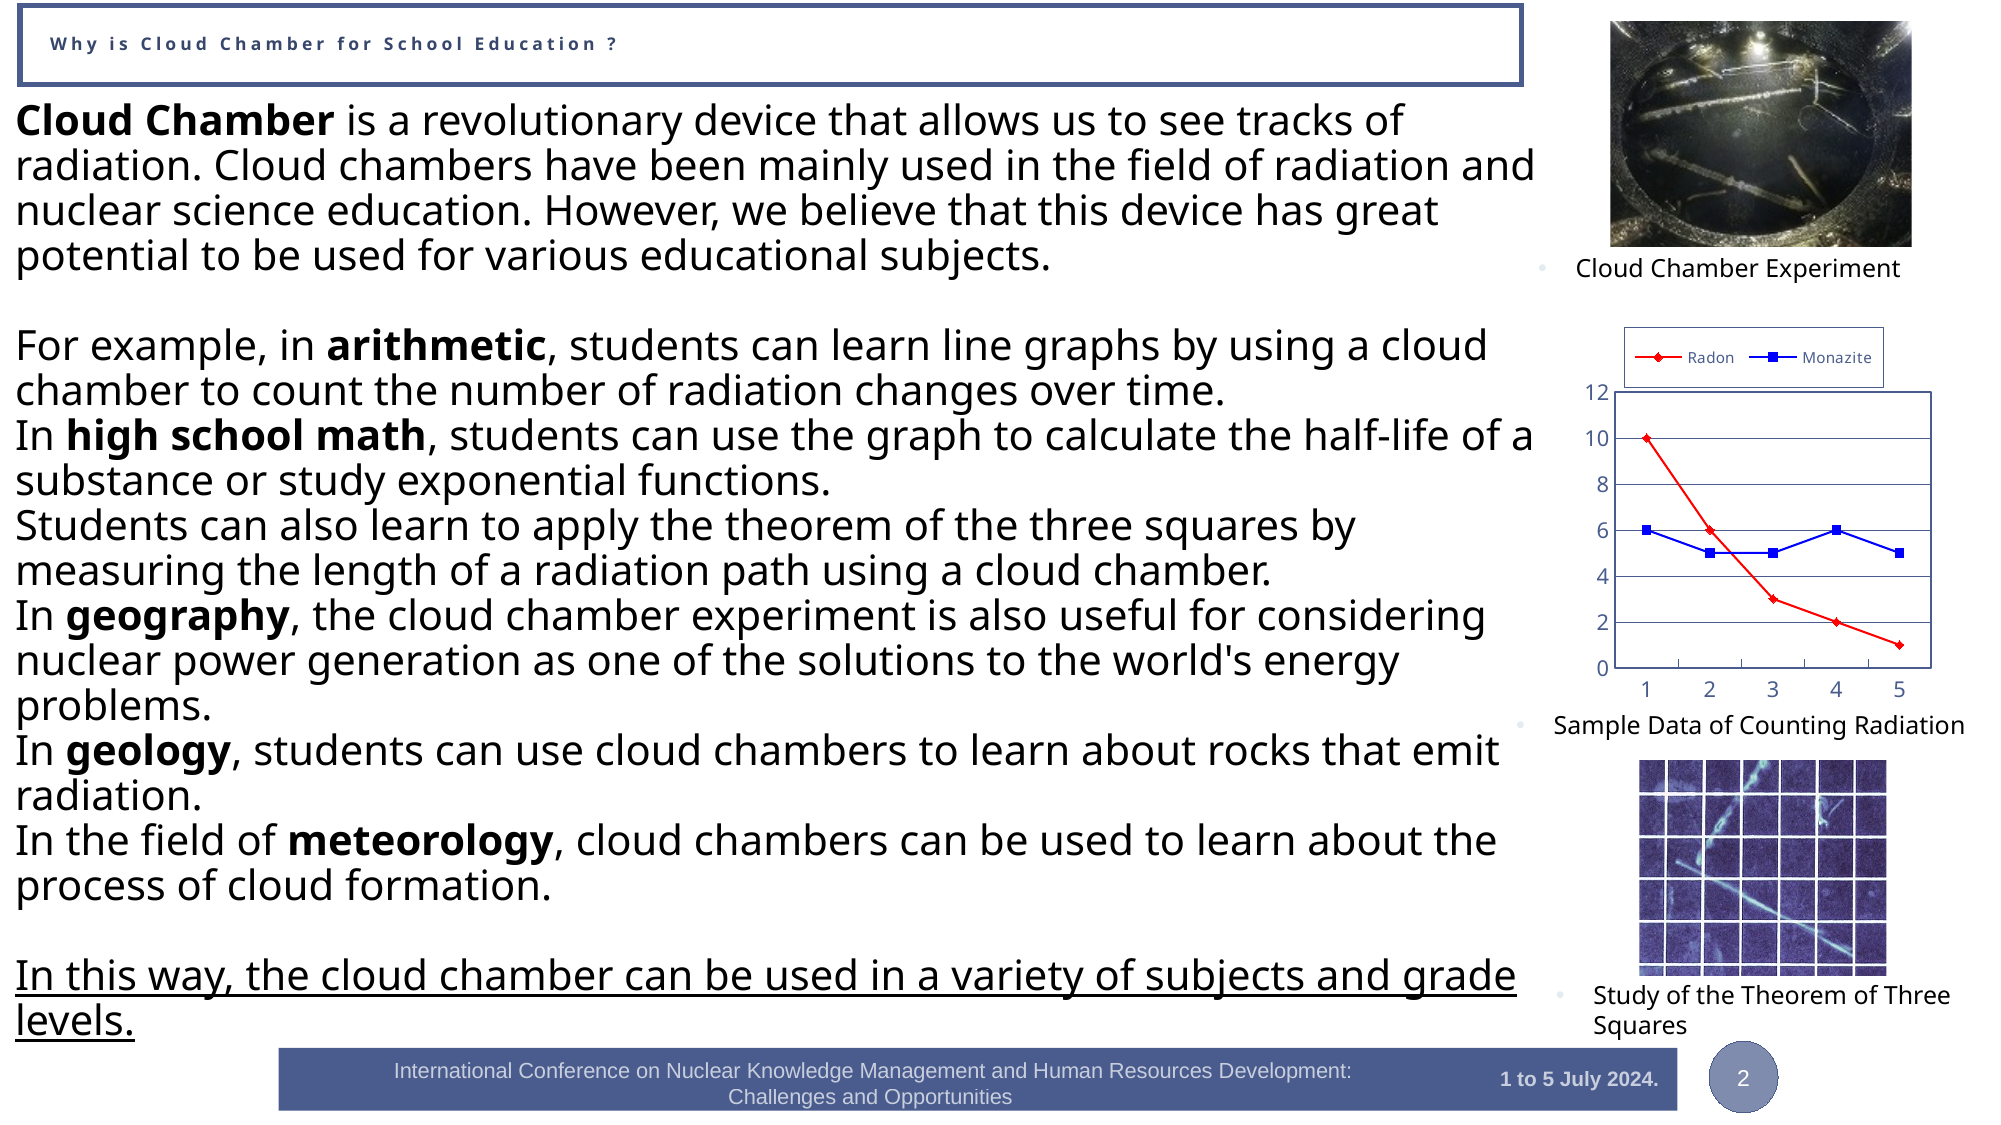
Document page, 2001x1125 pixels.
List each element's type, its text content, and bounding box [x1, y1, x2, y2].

text_box Sample Data of Counting Radiation [1501, 702, 2000, 855]
list Cloud Chamber is a revolutionary device that allows us to see tracks of radiation. Cloud chambers have been mainly used in the field of radiation and nuclear science education. However, we believe that this device has great potential to be used for various educational subjects. For example, in arithmetic, students can learn line graphs by using a cloud chamber to count the number of radiation changes over time. In high school math, students can use the graph to calculate the half-life of a substance or study exponential functions. Students can also learn to apply the theorem of the three squares by measuring the length of a radiation path using a cloud chamber. In geography, the cloud chamber experiment is also useful for considering nuclear power generation as one of the solutions to the world's energy problems. In geology, students can use cloud chambers to learn about rocks that emit radiation. In the field of meteorology, cloud chambers can be used to learn about the process of cloud formation. In this way, the cloud chamber can be used in a variety of subjects and grade levels. [0, 91, 1577, 1048]
title Why is Cloud Chamber for School Education ? [17, 3, 1524, 87]
picture [1610, 21, 1912, 247]
chart [1546, 327, 1976, 718]
text_box Study of the Theorem of Three Squares [1540, 972, 2000, 1125]
picture [1639, 760, 1887, 976]
text_box Cloud Chamber Experiment [1523, 245, 2000, 399]
